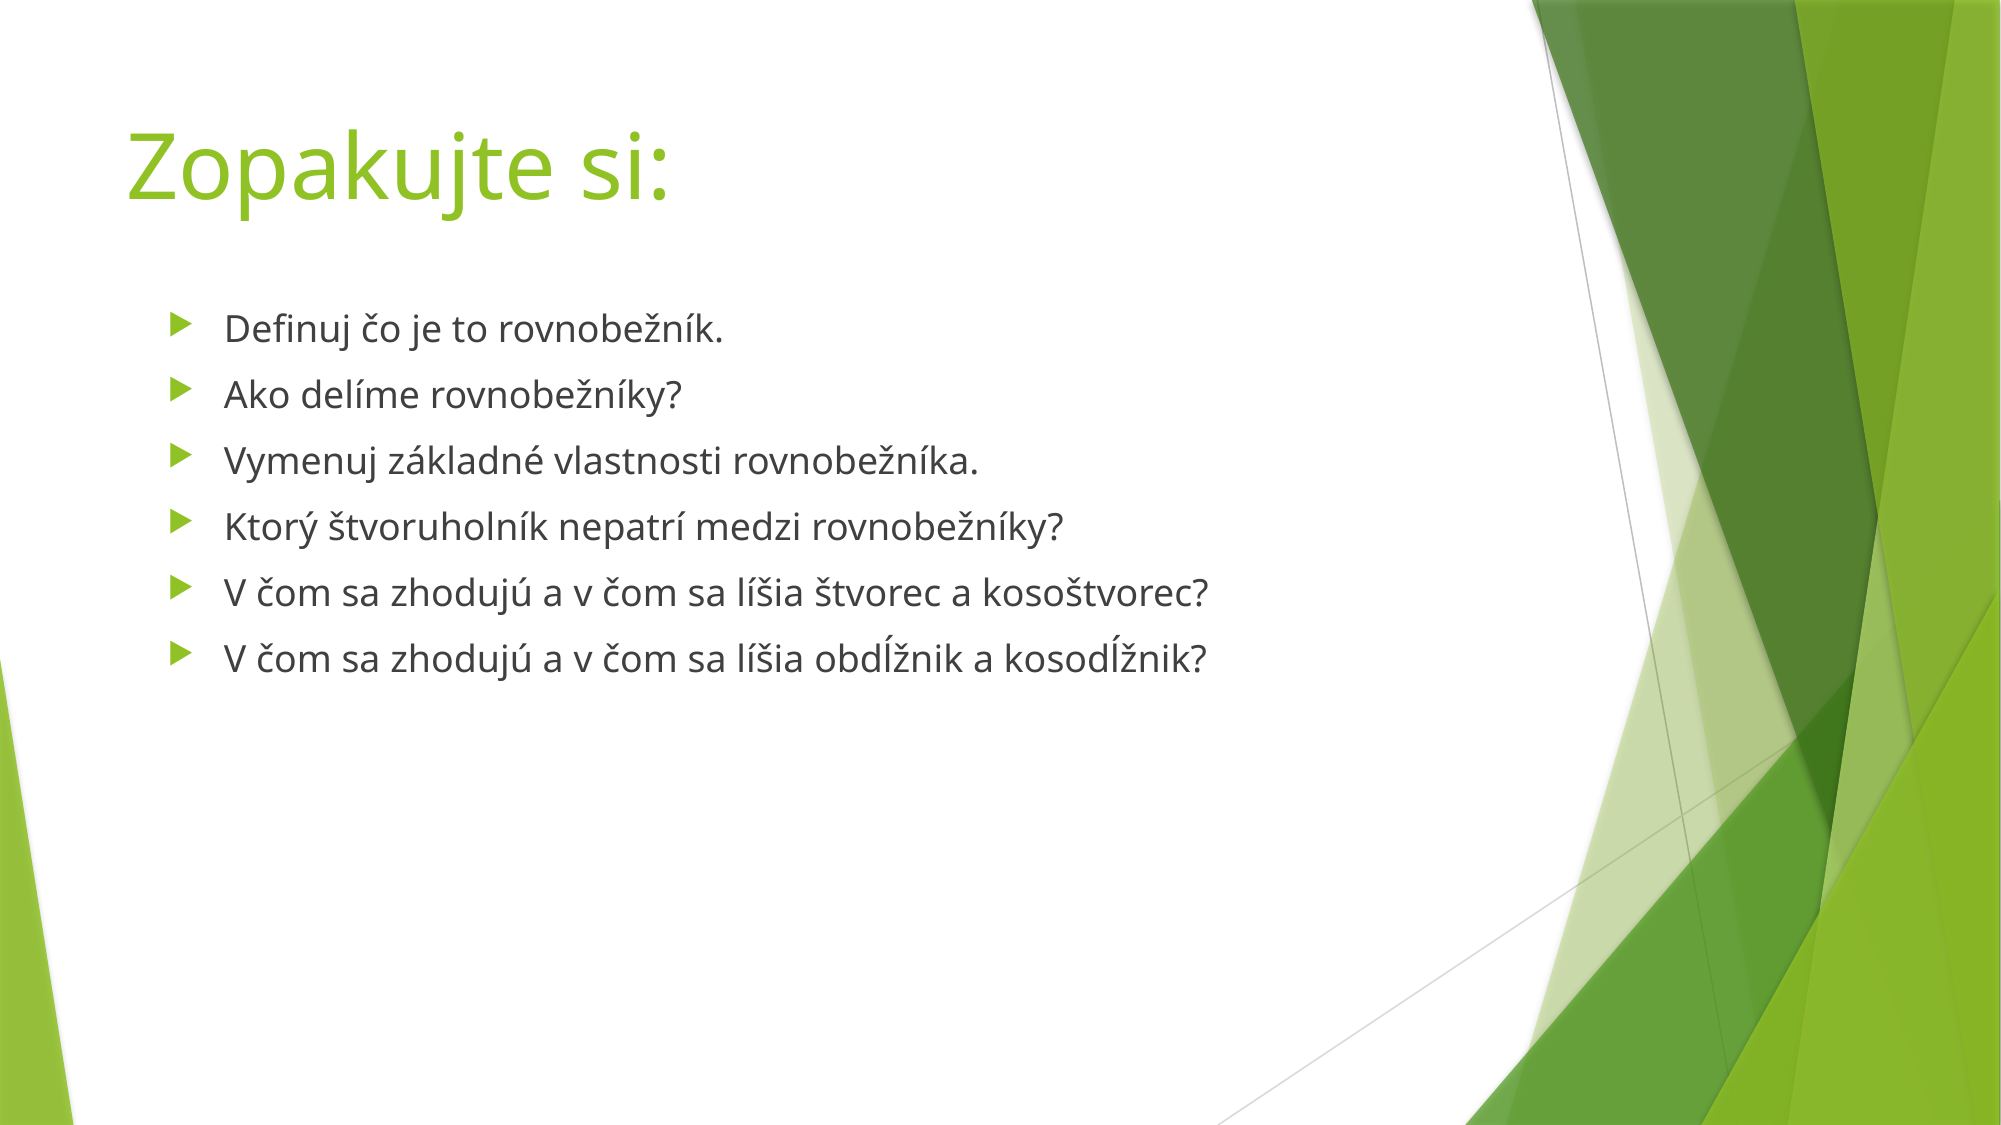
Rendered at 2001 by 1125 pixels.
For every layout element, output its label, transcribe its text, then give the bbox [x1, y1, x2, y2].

list Definuj čo je to rovnobežník. Ako delíme rovnobežníky? Vymenuj základné vlastnosti rovnobežníka. Ktorý štvoruholník nepatrí medzi rovnobežníky? V čom sa zhodujú a v čom sa líšia štvorec a kosoštvorec? V čom sa zhodujú a v čom sa líšia obdĺžnik a kosodĺžnik? [152, 297, 1878, 1012]
title Zopakujte si: [111, 99, 1522, 317]
